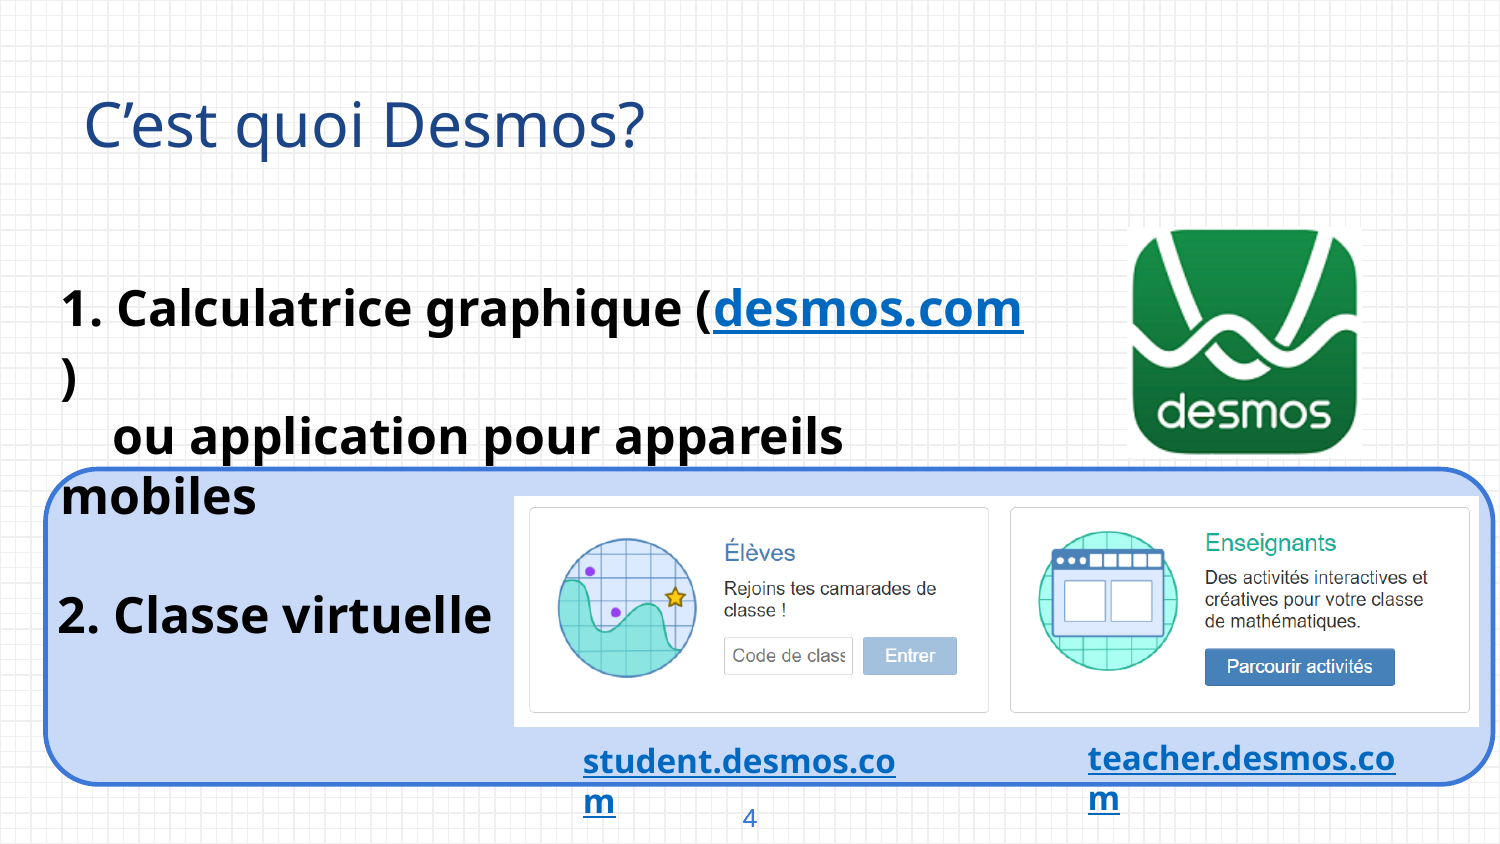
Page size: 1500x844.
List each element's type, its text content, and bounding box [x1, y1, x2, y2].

title C’est quoi Desmos? [68, 47, 1308, 325]
text_box 2. Classe virtuelle [0, 568, 509, 655]
text_box ‹#› [704, 796, 795, 844]
text_box [45, 469, 1493, 785]
text_box student.desmos.com [567, 735, 933, 805]
text_box 1. Calculatrice graphique (desmos.com) ou application pour appareils mobiles [45, 261, 1043, 348]
picture [1127, 227, 1363, 458]
picture [514, 496, 1479, 727]
text_box teacher.desmos.com [1072, 735, 1437, 784]
